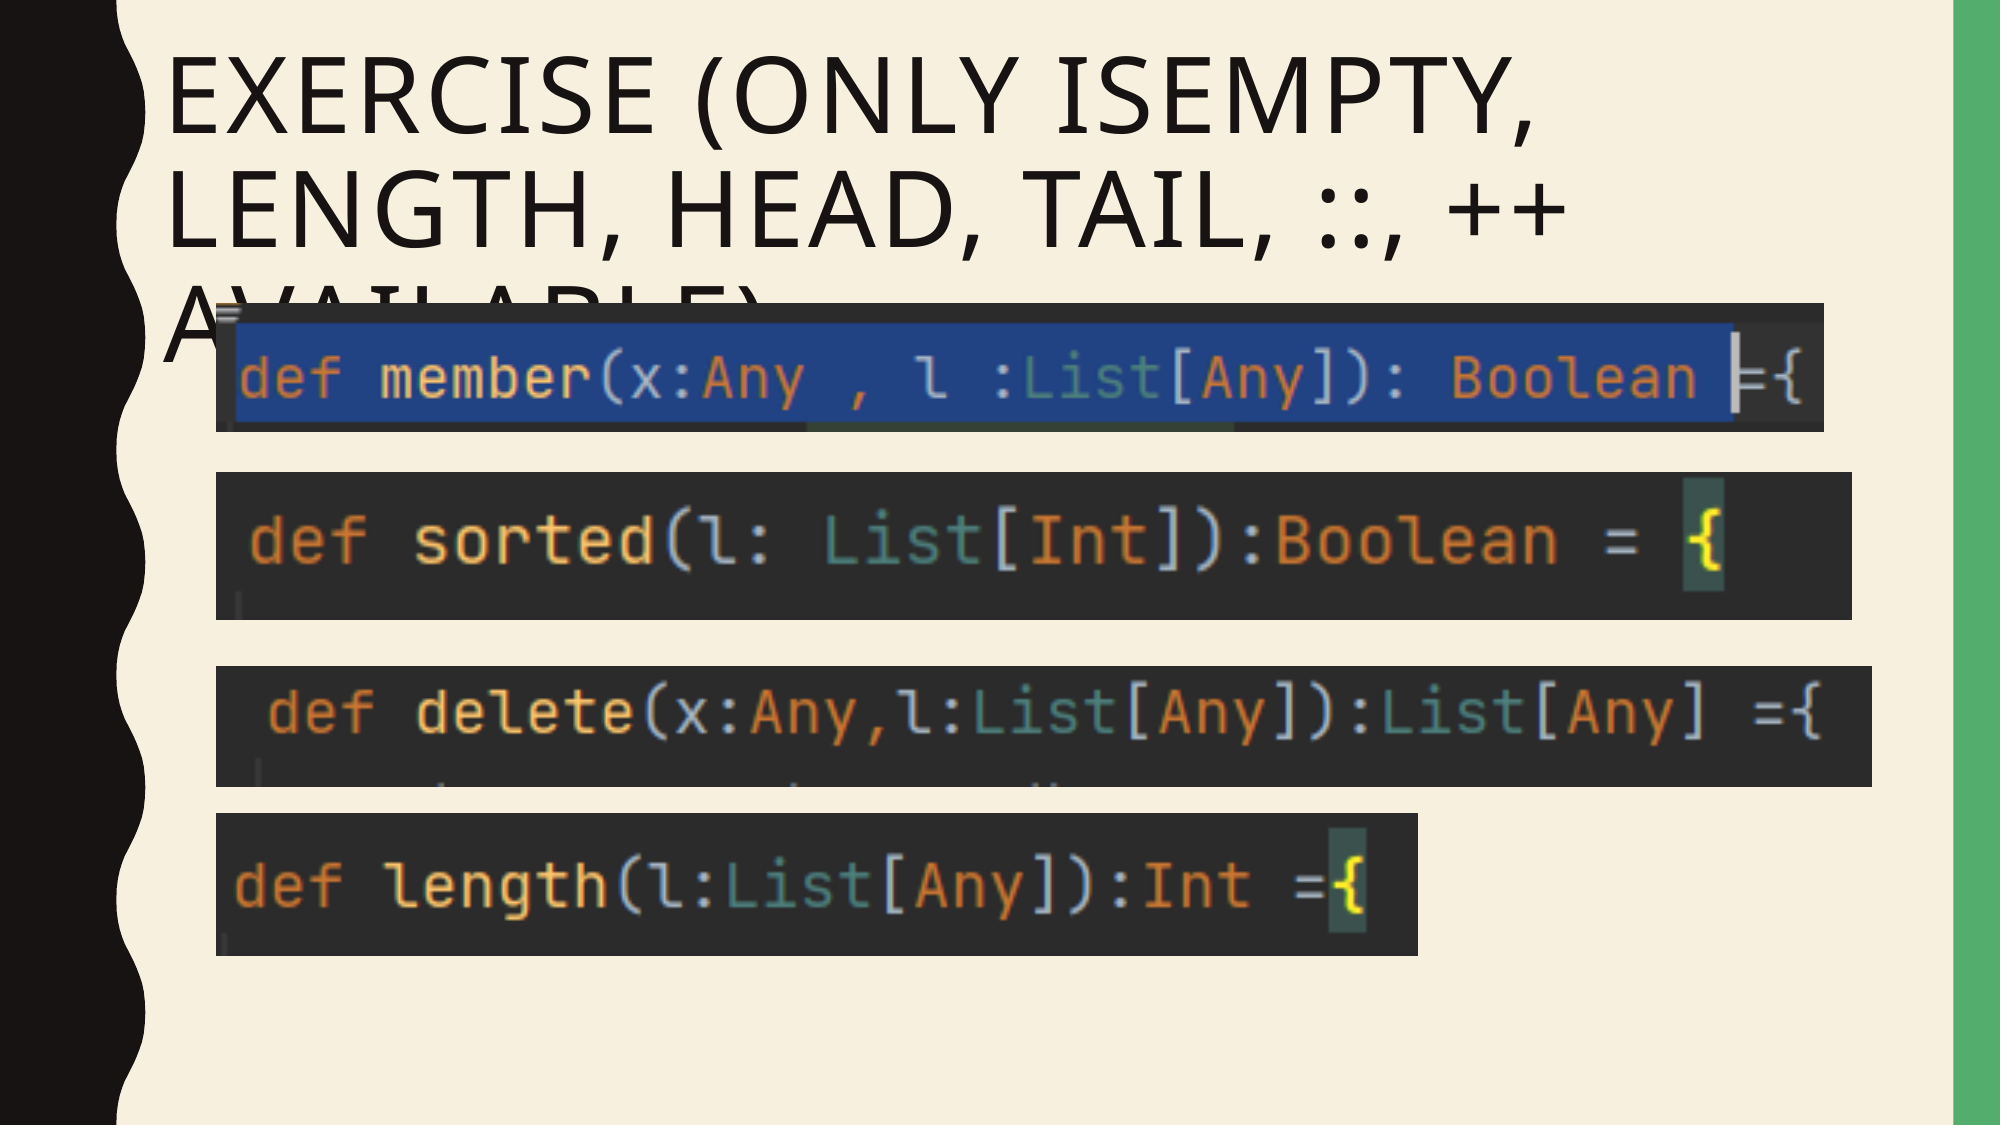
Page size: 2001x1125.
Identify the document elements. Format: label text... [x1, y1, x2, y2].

picture [216, 813, 1418, 956]
picture [216, 472, 1852, 620]
picture [216, 666, 1872, 787]
title Exercise (only isEmpty, length, head, tail, ::, ++ available) [148, 33, 1940, 279]
picture [216, 303, 1824, 432]
